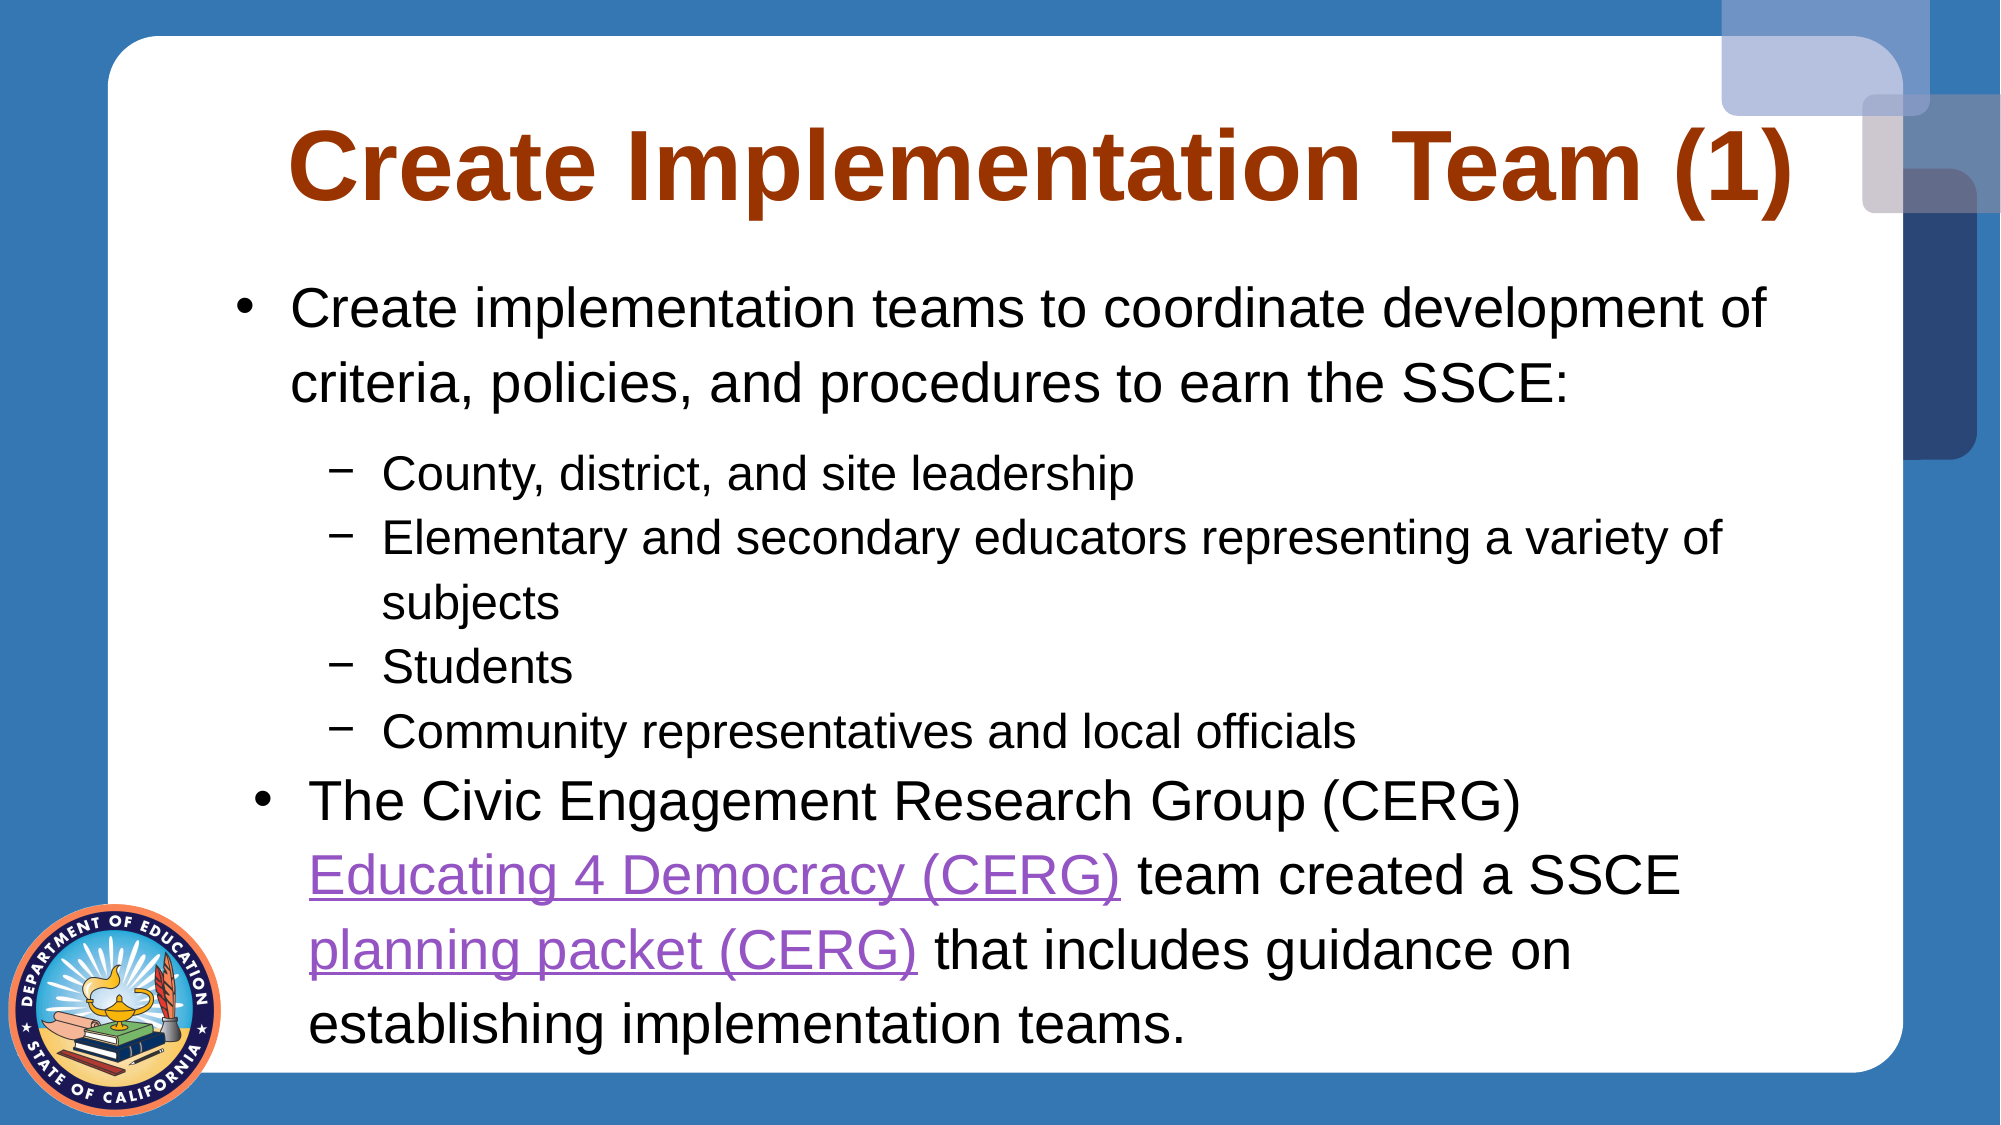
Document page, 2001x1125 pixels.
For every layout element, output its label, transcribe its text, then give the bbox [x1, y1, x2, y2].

list Create implementation teams to coordinate development of criteria, policies, and procedures to earn the SSCE: County, district, and site leadership Elementary and secondary educators representing a variety of subjects Students Community representatives and local officials The Civic Engagement Research Group (CERG) Educating 4 Democracy (CERG) team created a SSCE planning packet (CERG) that includes guidance on establishing implementation teams. [220, 257, 1863, 1066]
title Create Implementation Team (1) [220, 59, 1863, 257]
picture [8, 904, 221, 1117]
